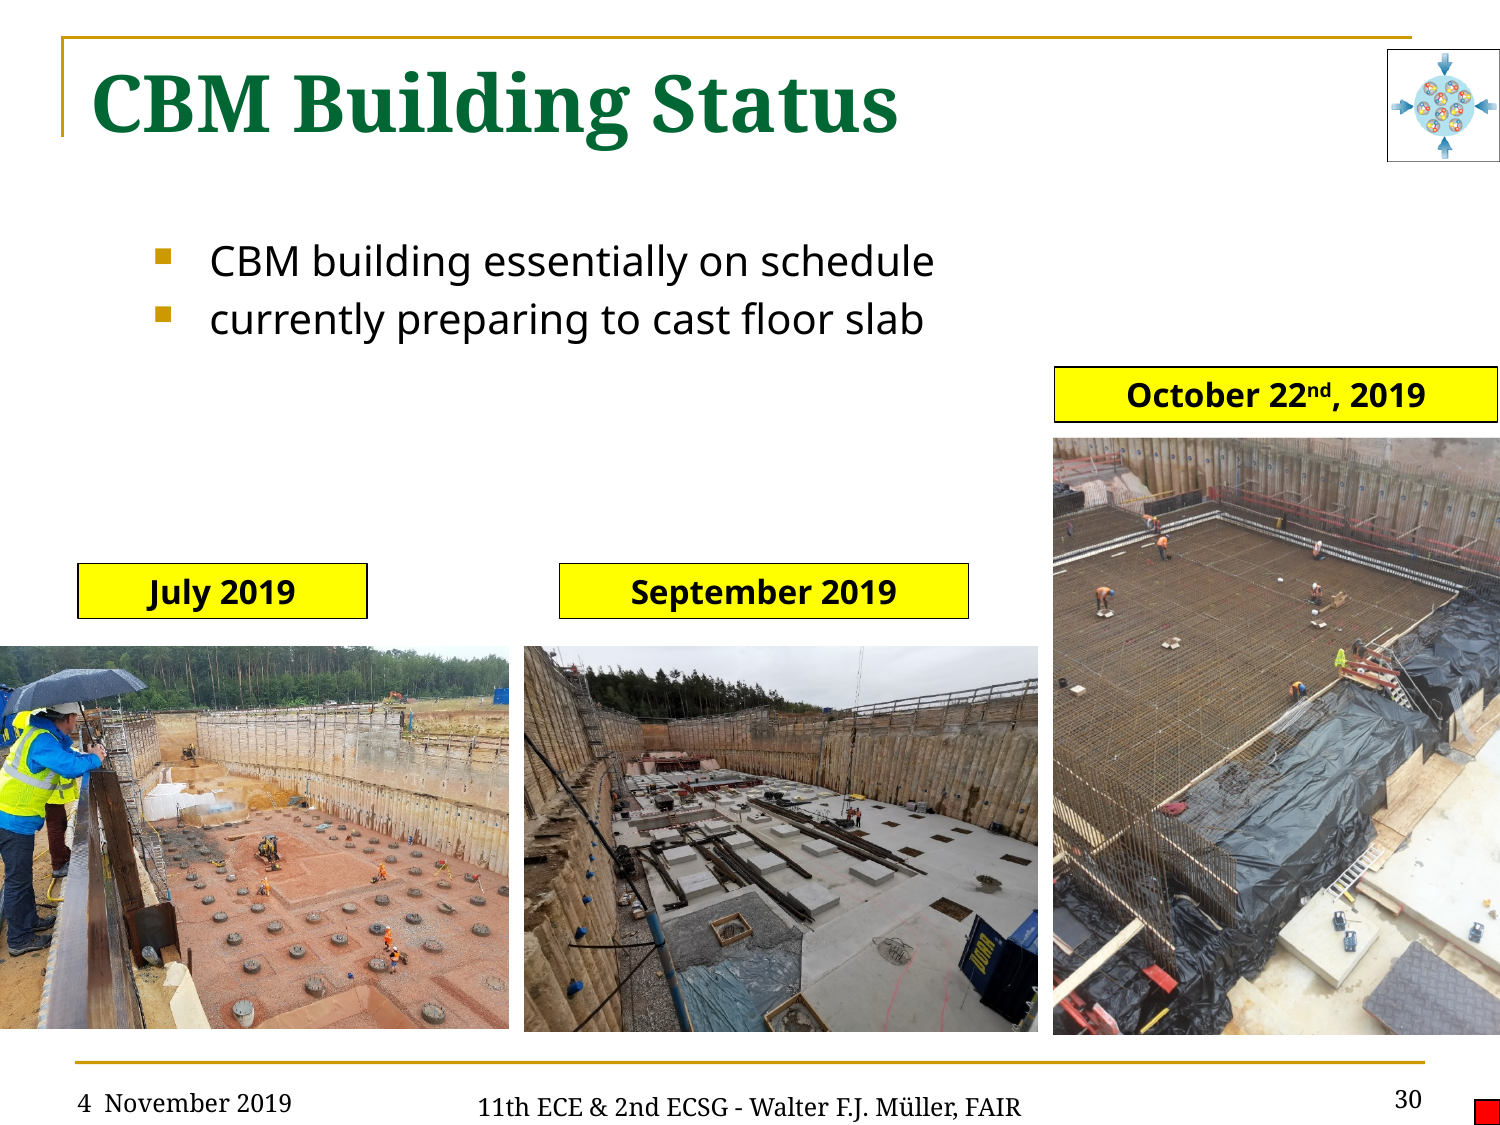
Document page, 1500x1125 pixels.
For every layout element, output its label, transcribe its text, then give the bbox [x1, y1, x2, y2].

slide_number 30 [1149, 1063, 1438, 1125]
picture [524, 438, 1500, 1034]
picture [0, 646, 509, 1029]
text_box July 2019 [77, 563, 368, 619]
list CBM building essentially on schedule currently preparing to cast floor slab [138, 227, 1475, 352]
text_box October 22nd, 2019 [1054, 366, 1498, 422]
title CBM Building Status [75, 45, 1425, 188]
text_box September 2019 [559, 563, 969, 619]
footer 11th ECE & 2nd ECSG - Walter F.J. Müller, FAIR [362, 1066, 1138, 1125]
picture [1425, 49, 1500, 162]
text_box [1475, 1100, 1500, 1125]
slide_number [62, 1063, 350, 1125]
